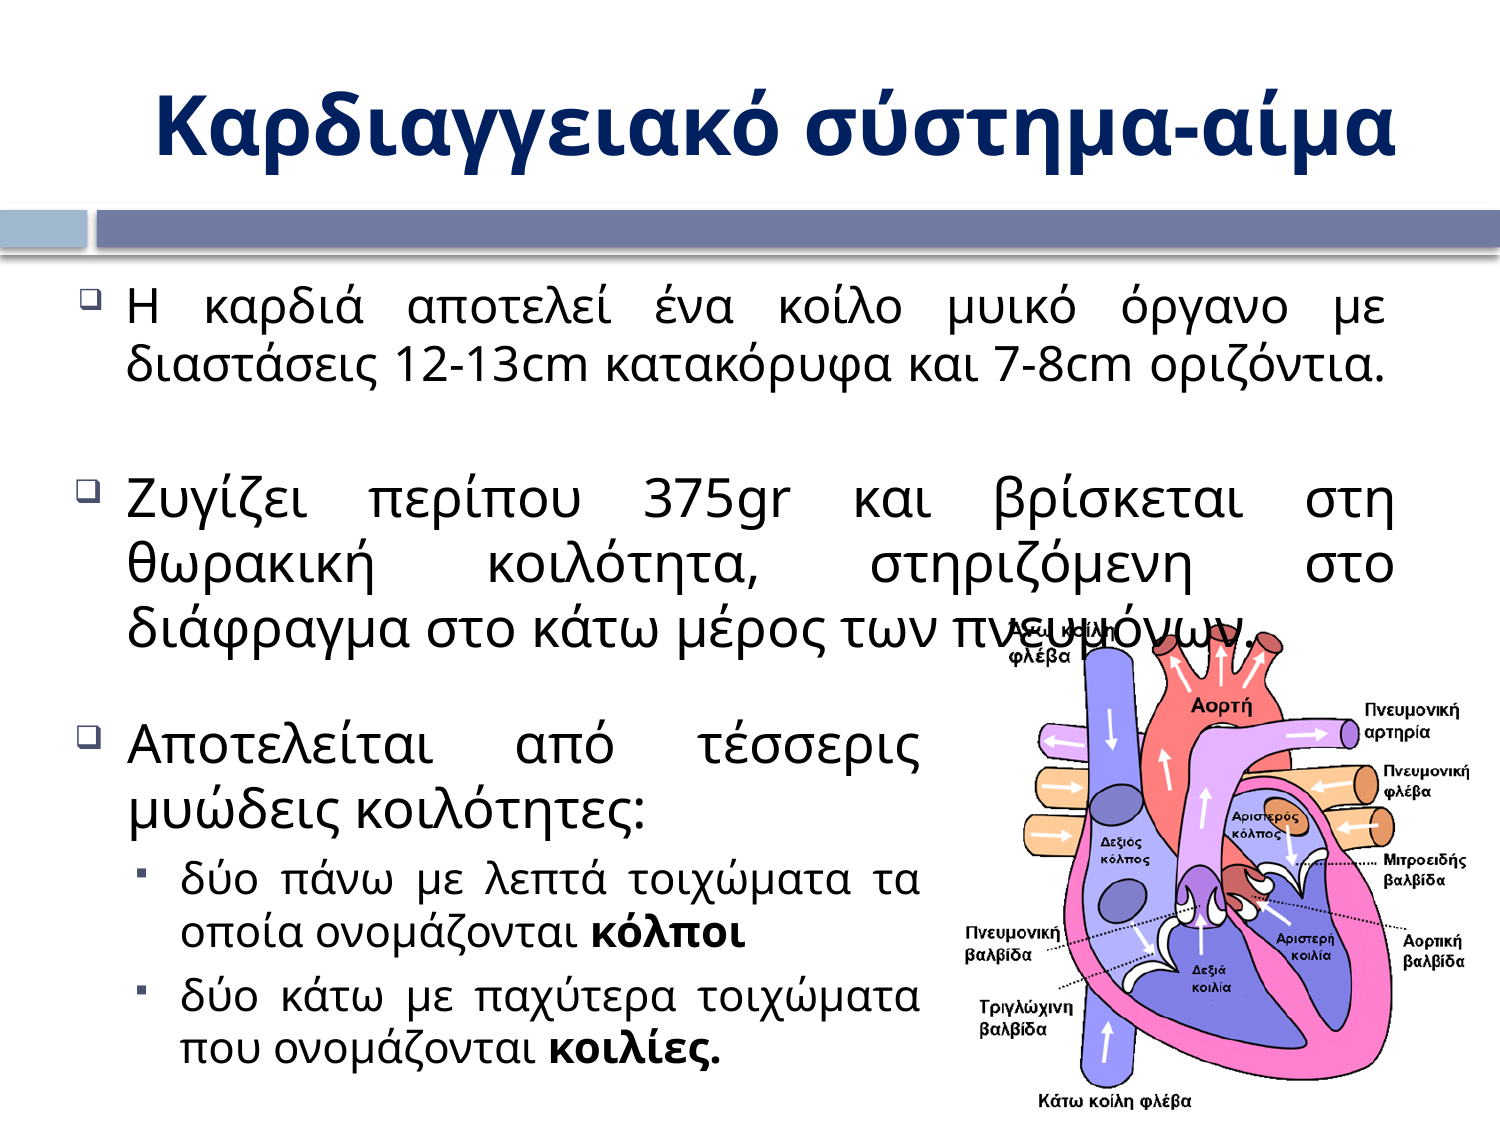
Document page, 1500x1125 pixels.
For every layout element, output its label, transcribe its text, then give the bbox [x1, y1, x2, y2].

picture [959, 590, 1484, 1125]
text_box Καρδιαγγειακό σύστημα-αίμα [137, 65, 1413, 241]
text_box Αποτελείται από τέσσερις μυώδεις κοιλότητες: δύο πάνω με λεπτά τοιχώματα τα οποία ονομάζονται κόλποι δύο κάτω με παχύτερα τοιχώματα που ονομάζονται κοιλίες. [59, 702, 936, 1125]
list Η καρδιά αποτελεί ένα κοίλο μυικό όργανο με διαστάσεις 12-13cm κατακόρυφα και 7-8cm οριζόντια. [63, 267, 1401, 456]
text_box Ζυγίζει περίπου 375gr και βρίσκεται στη θωρακική κοιλότητα, στηριζόμενη στο διάφραγμα στο κάτω μέρος των πνευμόνων. [59, 456, 1413, 646]
